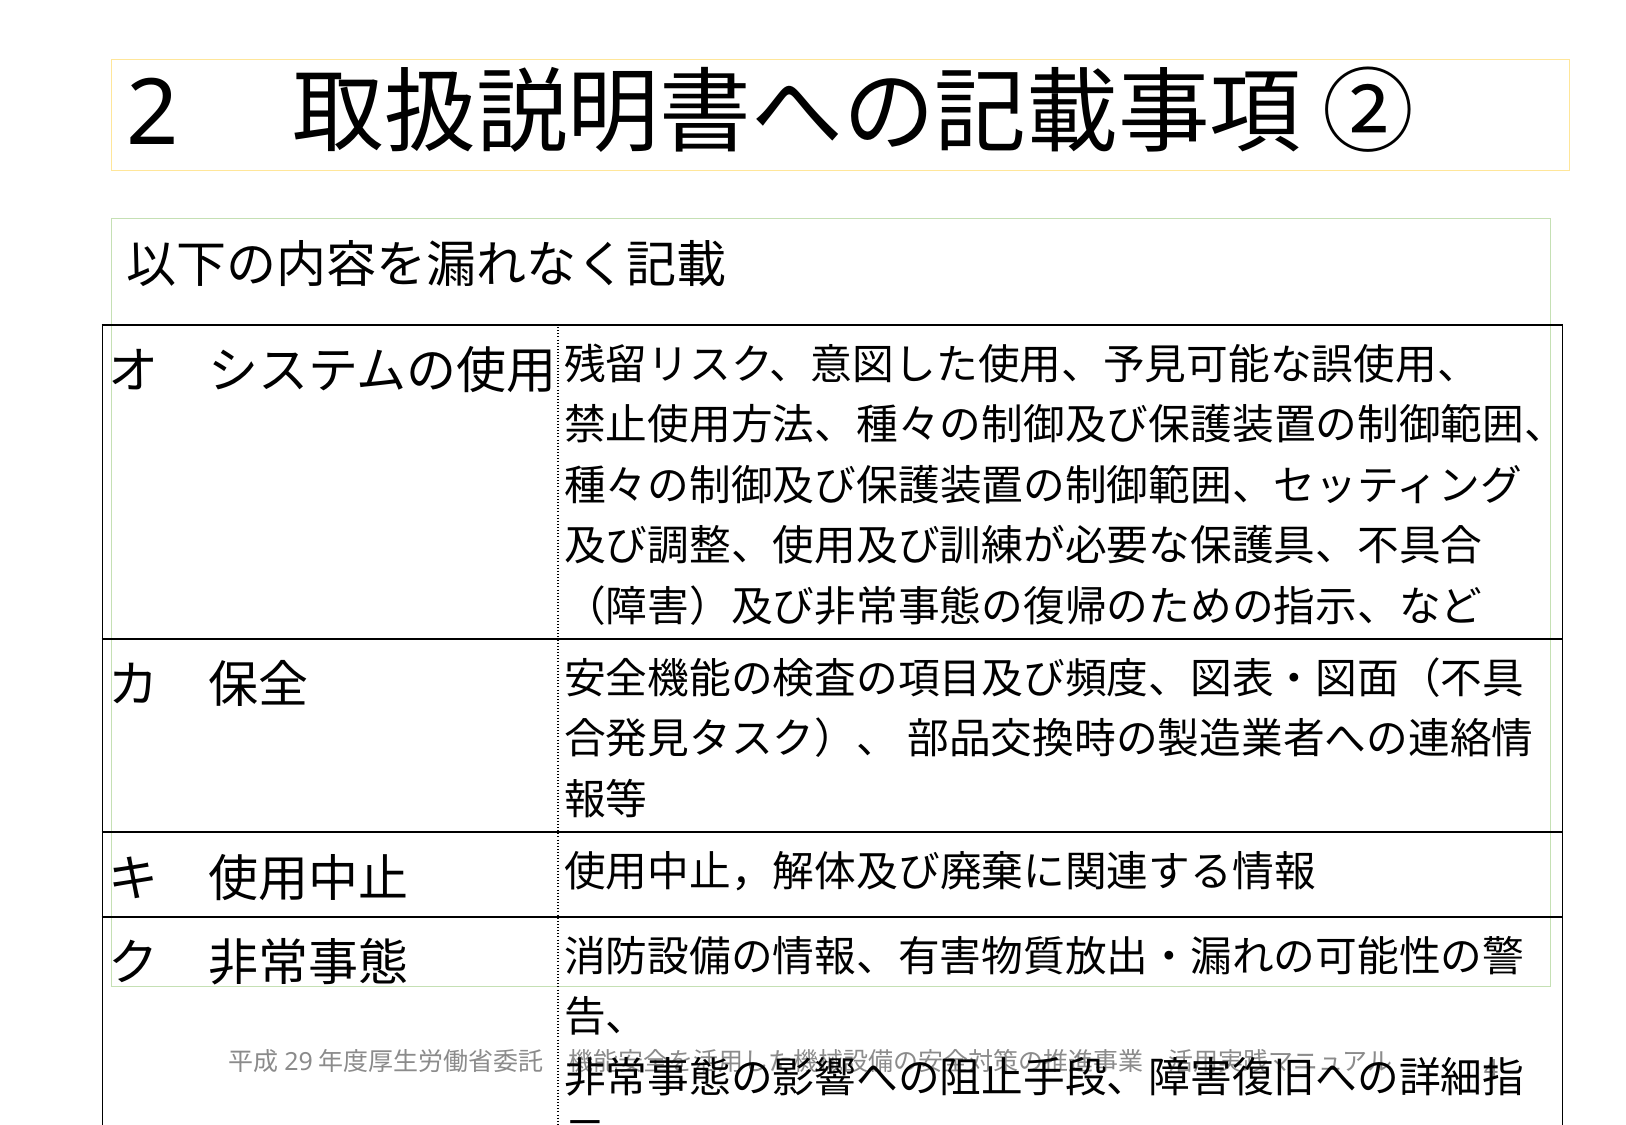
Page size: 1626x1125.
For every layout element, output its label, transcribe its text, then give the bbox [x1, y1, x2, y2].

table_cell ク 非常事態 [103, 918, 558, 1125]
table_cell 消防設備の情報、有害物質放出・漏れの可能性の警告、 非常事態の影響への阻止手段、障害復旧への詳細指示 [558, 918, 1562, 1125]
table_cell カ 保全 [103, 640, 558, 831]
table_cell 使用中止，解体及び廃棄に関連する情報 [558, 833, 1562, 916]
table_header オ システムの使用 [103, 326, 558, 638]
table_cell 安全機能の検査の項目及び頻度、図表・図面（不具合発見タスク）、 部品交換時の製造業者への連絡情報等 [558, 640, 1562, 831]
table_header 残留リスク、意図した使用、予見可能な誤使用、 禁止使用方法、種々の制御及び保護装置の制御範囲、 種々の制御及び保護装置の制御範囲、セッティング及び調整、使用及び訓練が必要な保護具、不具合（障害）及び非常事態の復帰のための指示、など [558, 326, 1562, 638]
table_cell キ 使用中止 [103, 833, 558, 916]
title 2 取扱説明書への記載事項 ② [111, 59, 1570, 171]
list 以下の内容を漏れなく記載 [111, 218, 1551, 324]
